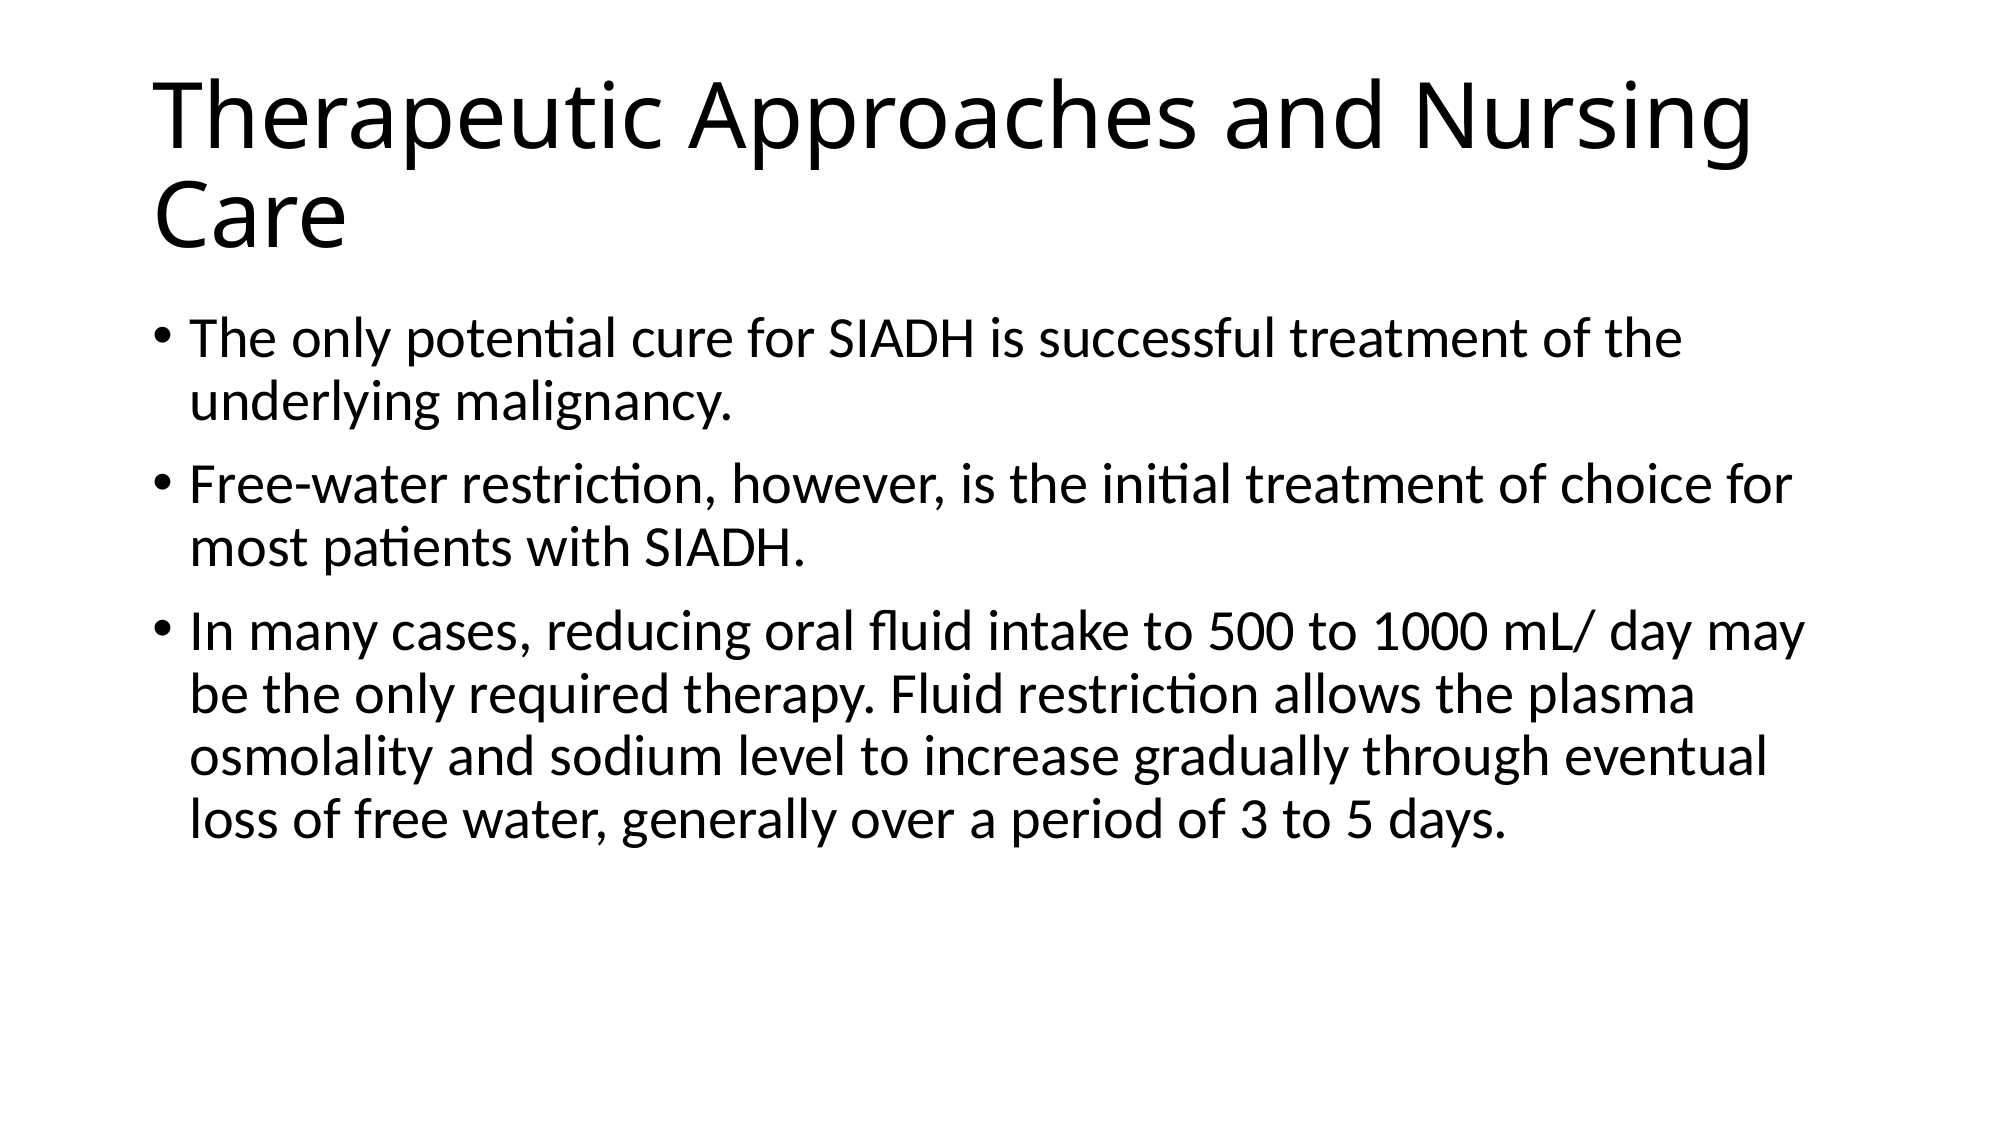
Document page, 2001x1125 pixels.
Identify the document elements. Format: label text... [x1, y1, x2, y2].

title Therapeutic Approaches and Nursing Care [137, 59, 1863, 278]
list The only potential cure for SIADH is successful treatment of the underlying malignancy. Free-water restriction, however, is the initial treatment of choice for most patients with SIADH. In many cases, reducing oral fluid intake to 500 to 1000 mL/ day may be the only required therapy. Fluid restriction allows the plasma osmolality and sodium level to increase gradually through eventual loss of free water, generally over a period of 3 to 5 days. [137, 299, 1863, 1014]
